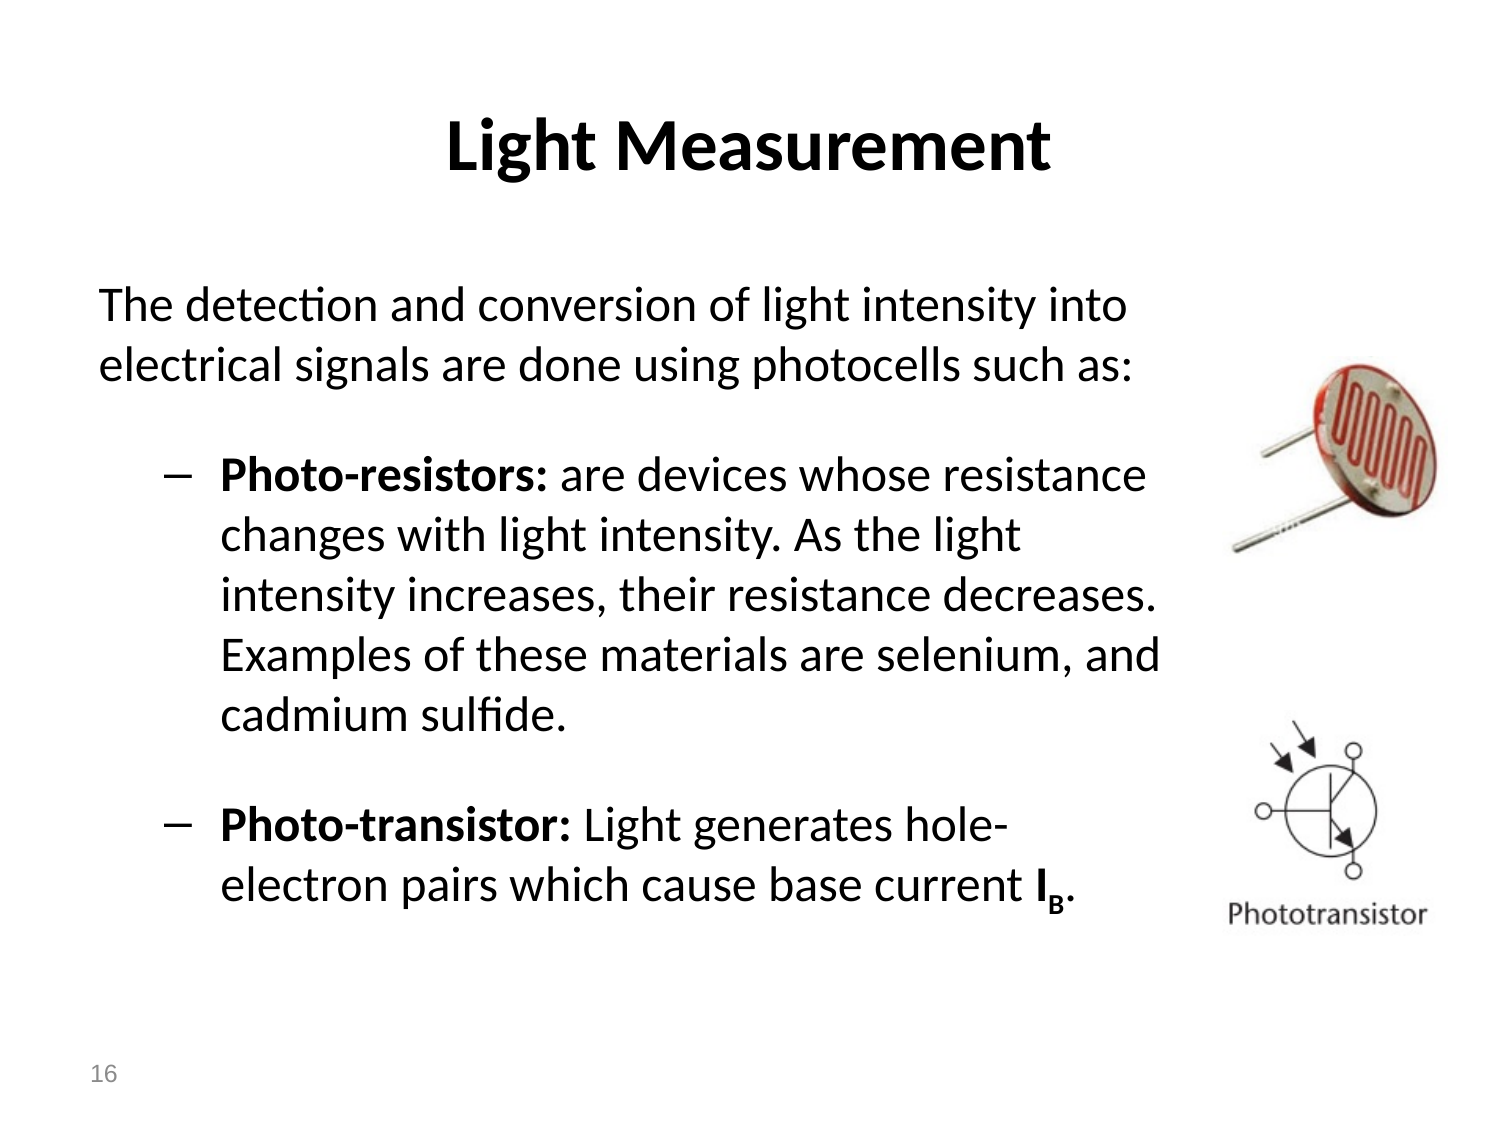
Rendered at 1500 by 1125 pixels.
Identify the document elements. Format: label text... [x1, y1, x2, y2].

picture [1221, 356, 1448, 563]
title Light Measurement [75, 81, 1425, 200]
list The detection and conversion of light intensity into electrical signals are done using photocells such as: Photo-resistors: are devices whose resistance changes with light intensity. As the light intensity increases, their resistance decreases. Examples of these materials are selenium, and cadmium sulfide. Photo-transistor: Light generates hole-electron pairs which cause base current IB. [83, 264, 1187, 969]
slide_number 16 [75, 1042, 425, 1103]
picture [1221, 709, 1443, 936]
